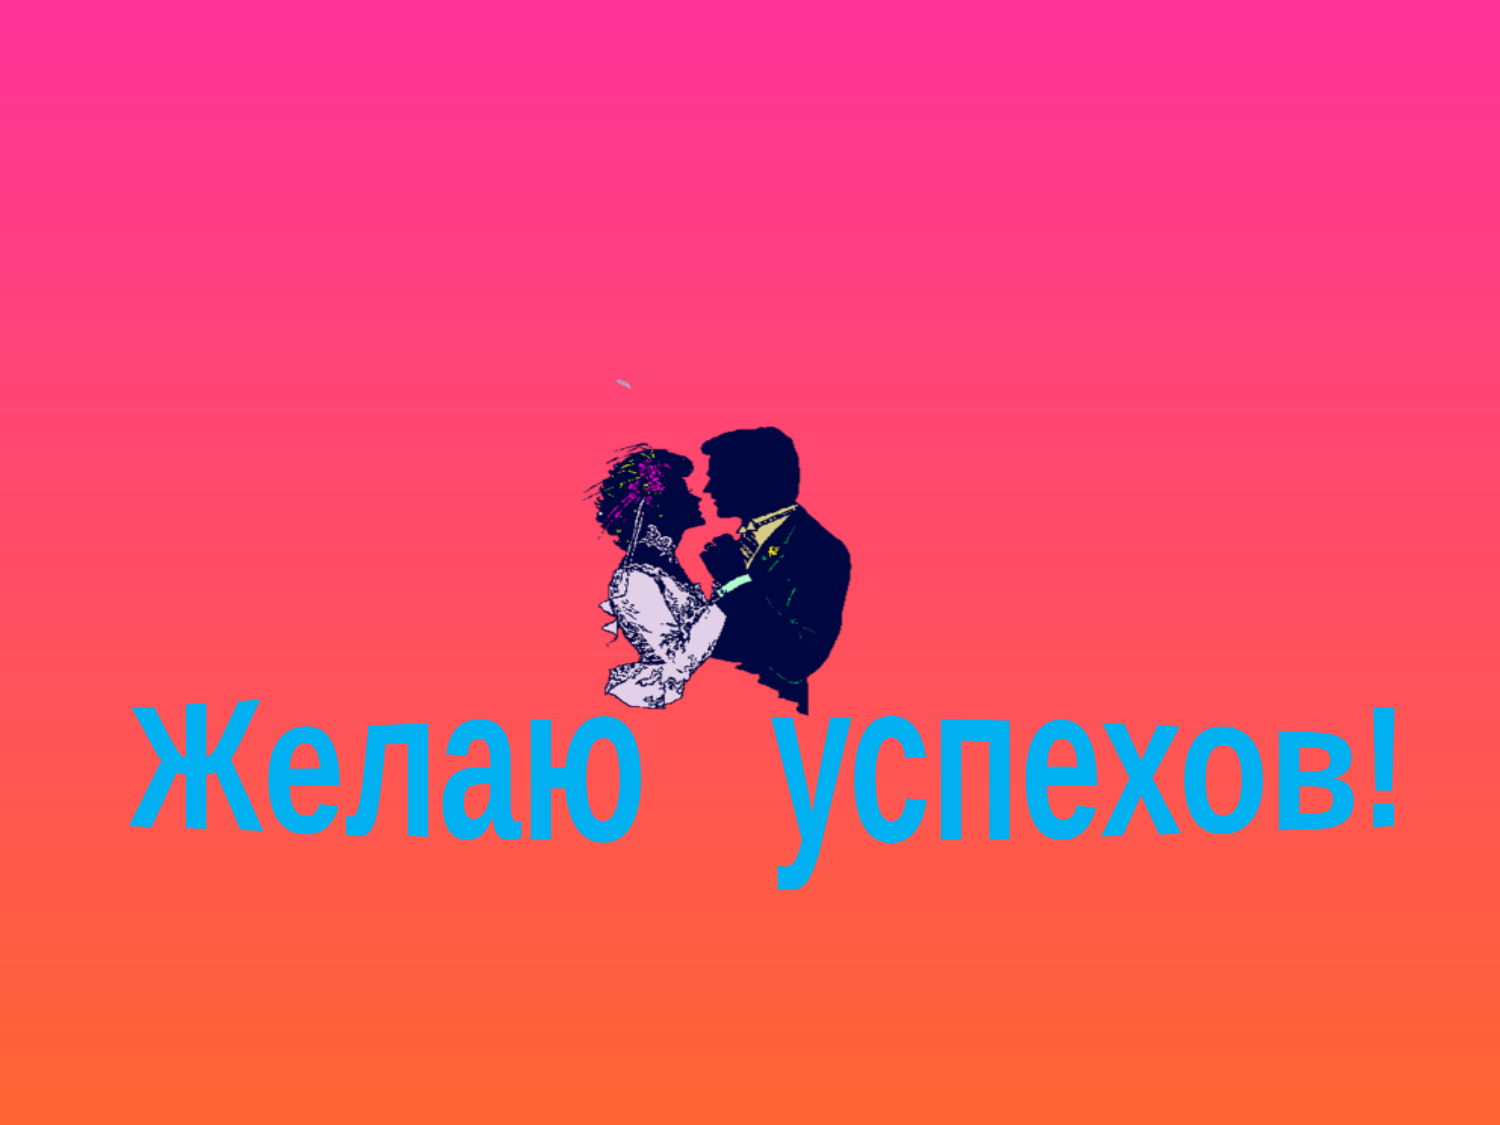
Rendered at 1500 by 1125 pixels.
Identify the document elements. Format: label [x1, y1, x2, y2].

list [0, 116, 1500, 1125]
